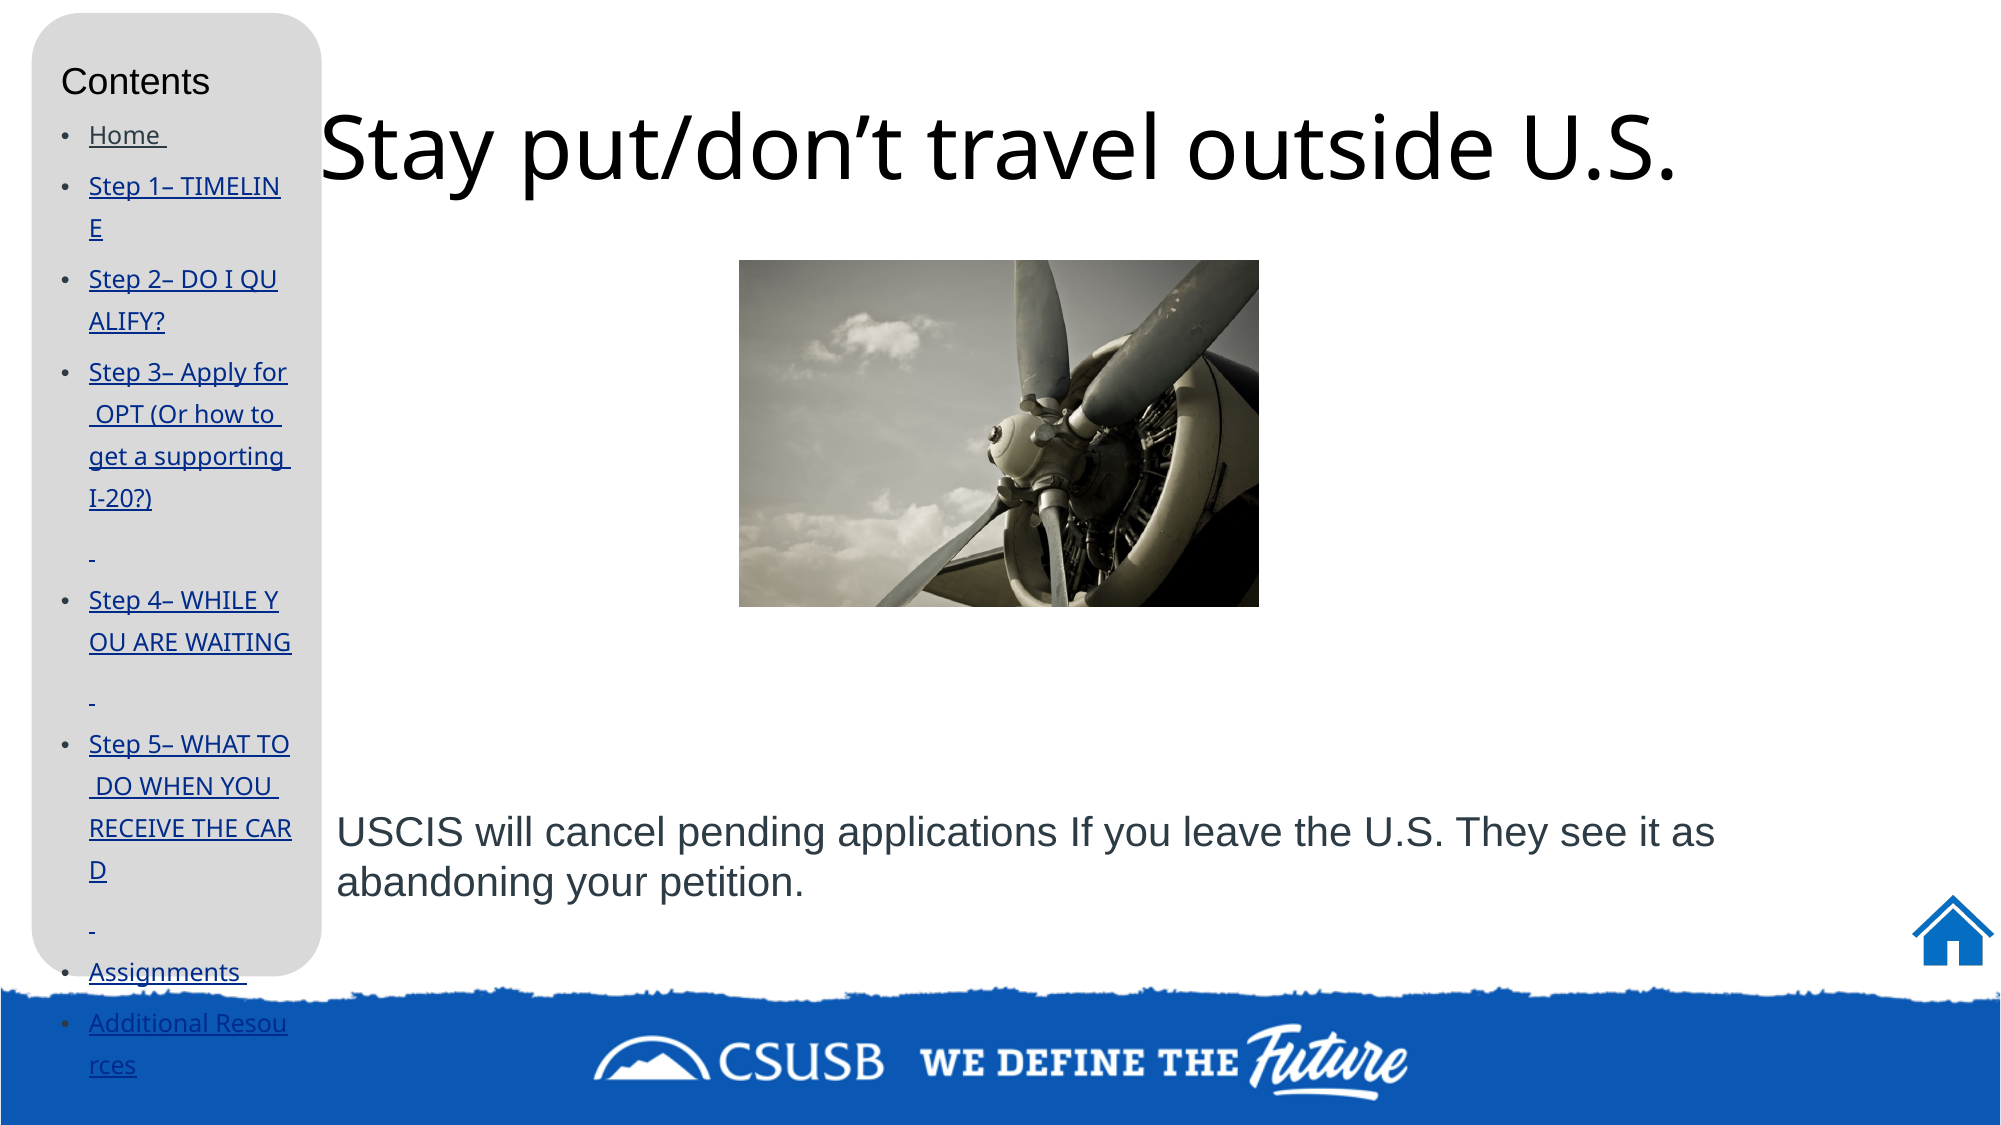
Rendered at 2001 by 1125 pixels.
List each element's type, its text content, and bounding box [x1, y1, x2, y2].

text_box USCIS will cancel pending applications If you leave the U.S. They see it as abandoning your petition. [322, 446, 1850, 913]
title Stay put/don’t travel outside U.S. [321, 49, 1851, 238]
picture [739, 260, 1259, 607]
picture [0, 882, 2001, 1125]
text_box Contents Home Step 1– TIMELINE Step 2– DO I QUALIFY? Step 3– Apply for OPT (Or how to get a supporting I-20?) Step 4– WHILE YOU ARE WAITING Step 5– WHAT TO DO WHEN YOU RECEIVE THE CARD Assignments Additional Resources [31, 12, 322, 977]
